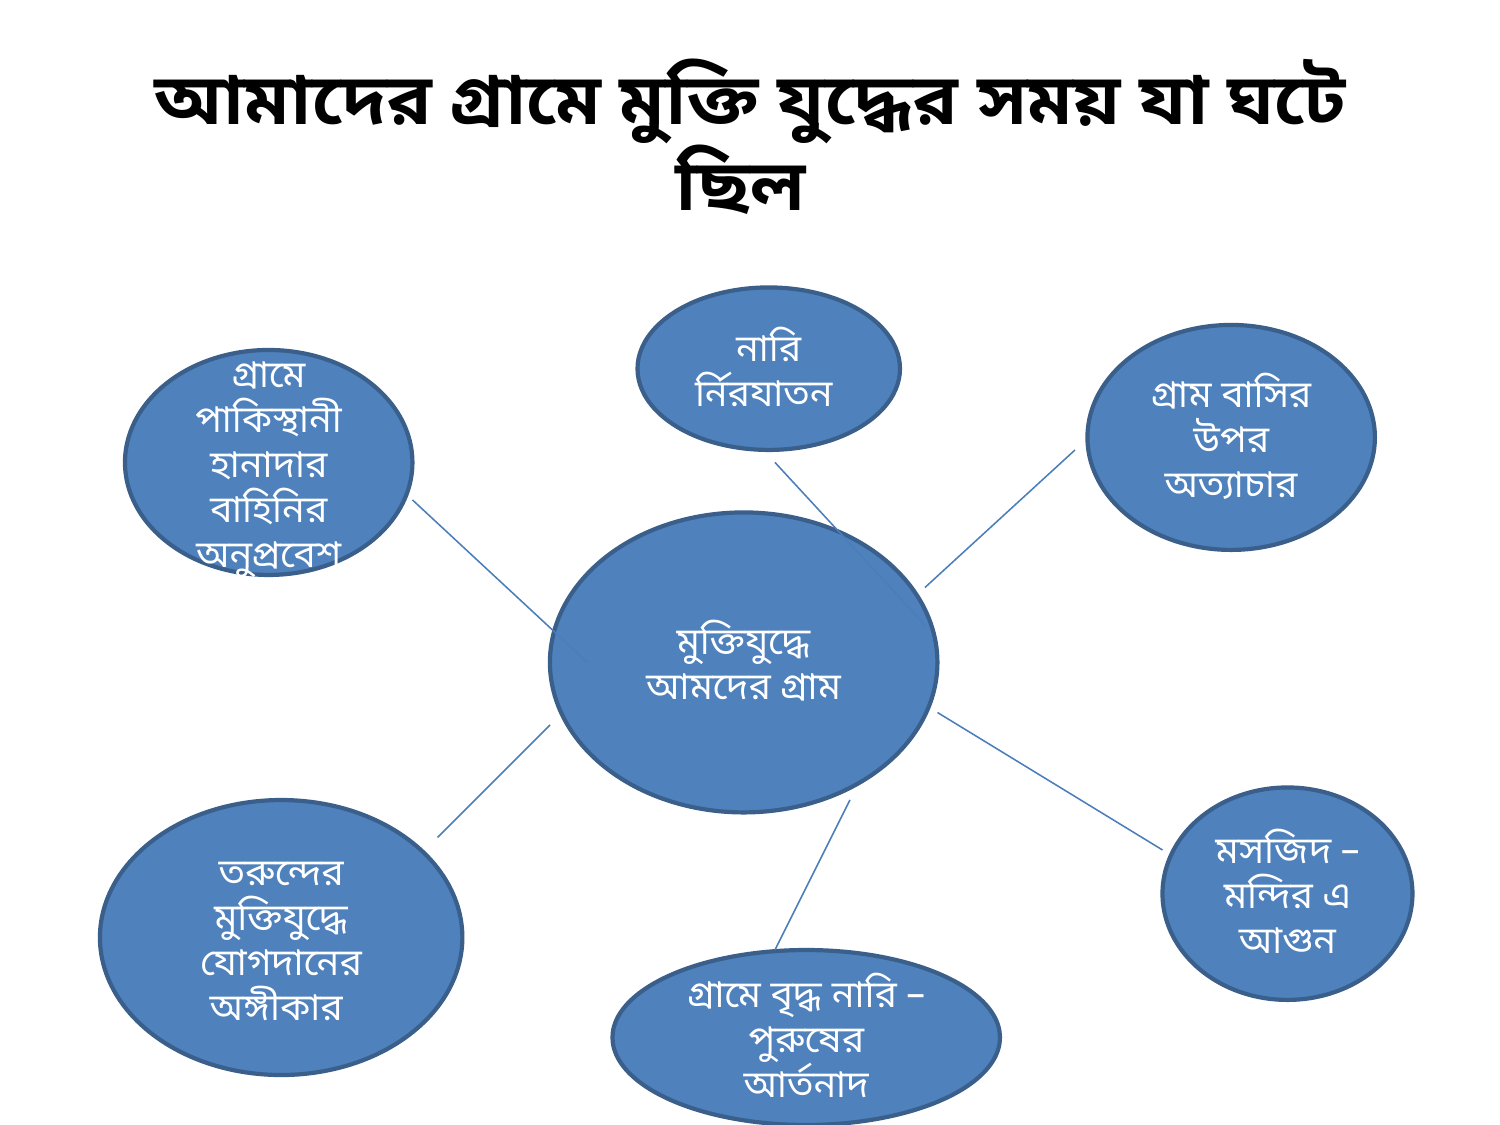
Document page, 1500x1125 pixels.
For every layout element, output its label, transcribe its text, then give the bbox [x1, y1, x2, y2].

title আমাদের গ্রামে মুক্তি যুদ্ধের সময় যা ঘটে ছিল [75, 45, 1425, 233]
text_box মুক্তিযুদ্ধে আমদের গ্রাম [548, 510, 940, 815]
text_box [412, 499, 588, 663]
text_box নারি র্নিরযাতন [635, 285, 903, 453]
text_box তরুন্দের মুক্তিযুদ্ধে যোগদানের অঙ্গীকার [97, 797, 465, 1078]
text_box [937, 712, 1163, 851]
text_box গ্রাম বাসির উপর অত্যাচার [1085, 322, 1378, 553]
text_box মসজিদ – মন্দির এ আগুন [1160, 785, 1415, 1003]
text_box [924, 449, 1076, 588]
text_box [768, 468, 932, 619]
text_box গ্রামে বৃদ্ধ নারি –পুরুষের আর্তনাদ [610, 947, 1003, 1125]
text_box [437, 724, 551, 838]
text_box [737, 837, 888, 913]
text_box গ্রামে পাকিস্থানী হানাদার বাহিনির অনুপ্রবেশ [122, 347, 415, 578]
